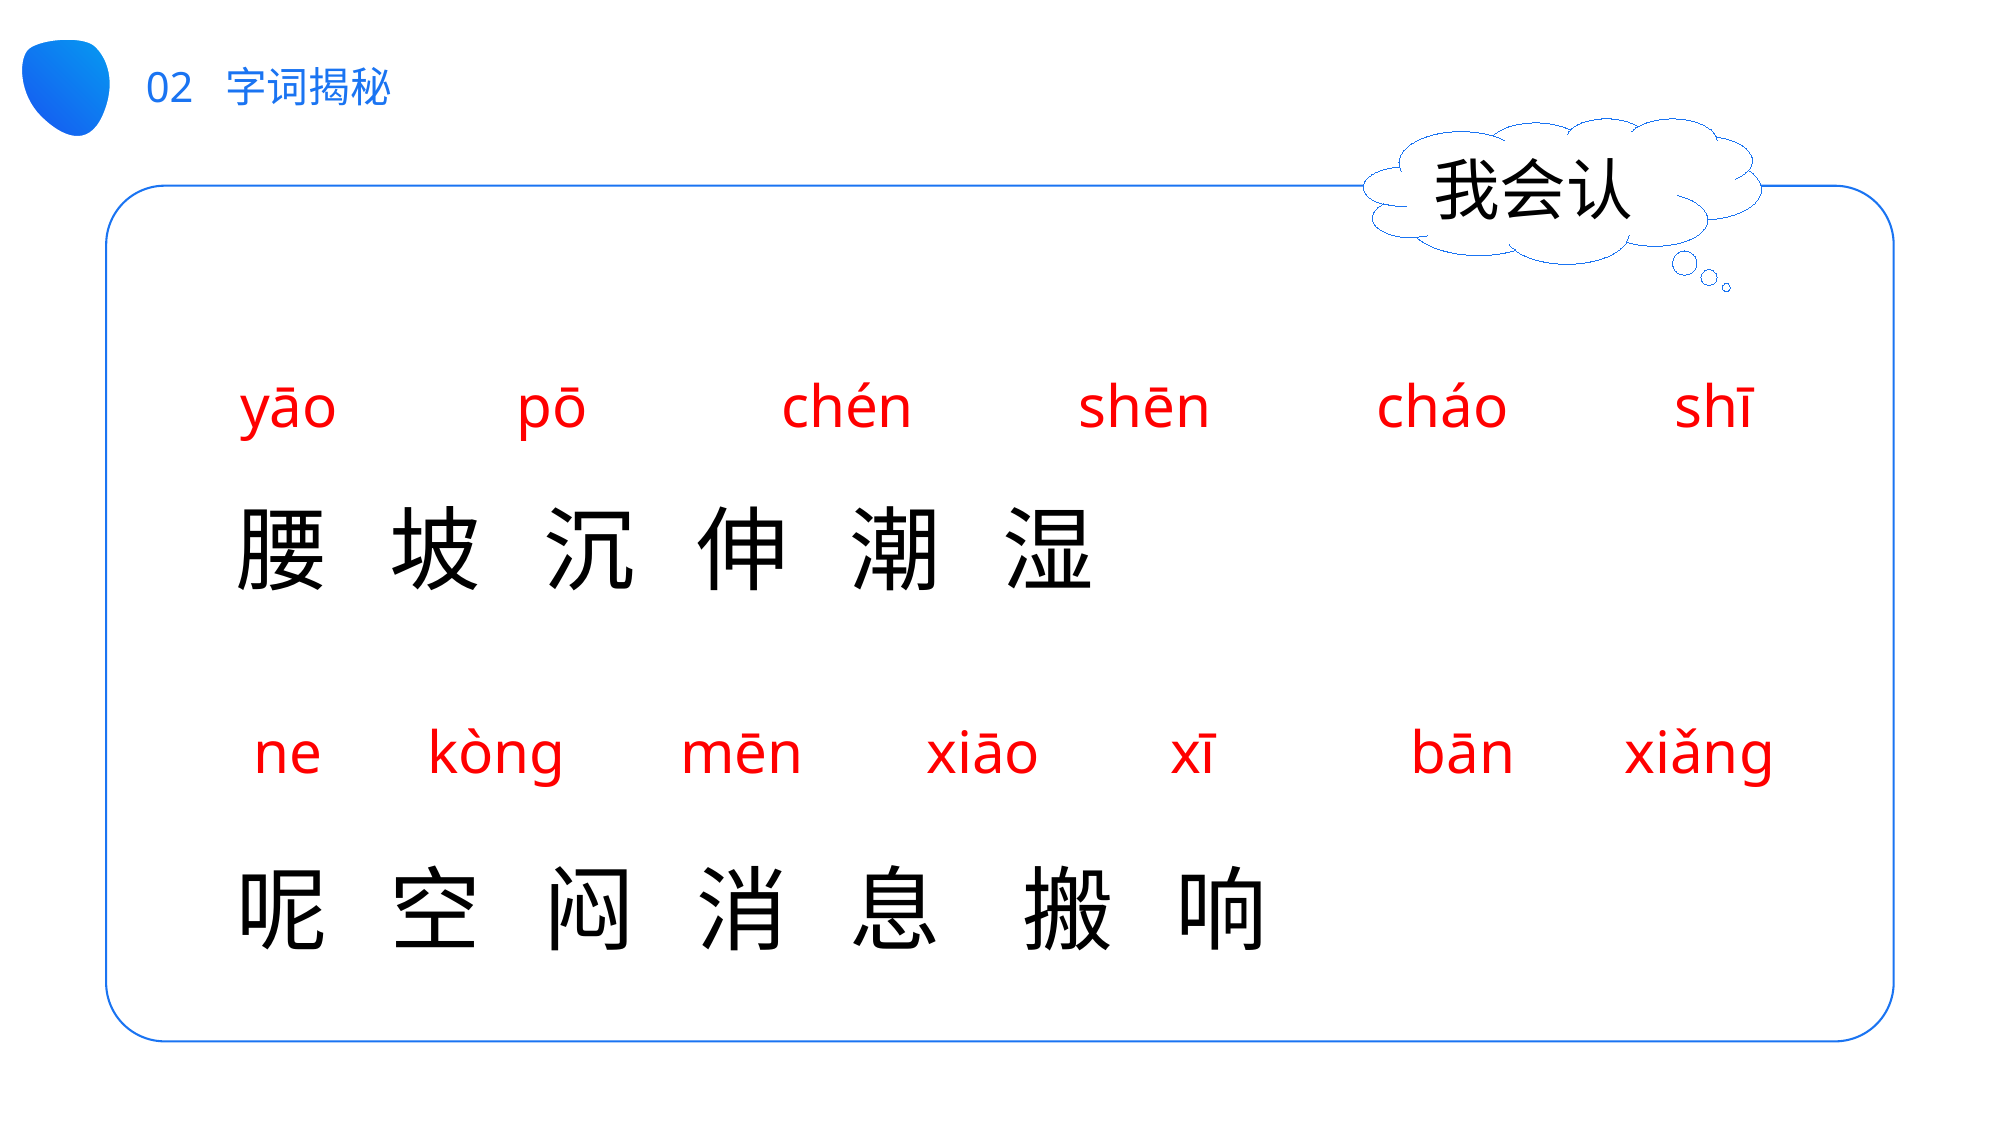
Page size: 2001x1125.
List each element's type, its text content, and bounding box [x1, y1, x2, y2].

text_box [105, 184, 1895, 1043]
text_box 我会认 [1722, 283, 1731, 292]
text_box 我会认 [1700, 269, 1718, 286]
text_box 我会认 [1363, 118, 1762, 265]
list 02 字词揭秘 [130, 59, 455, 151]
text_box 我会认 [1672, 250, 1697, 276]
